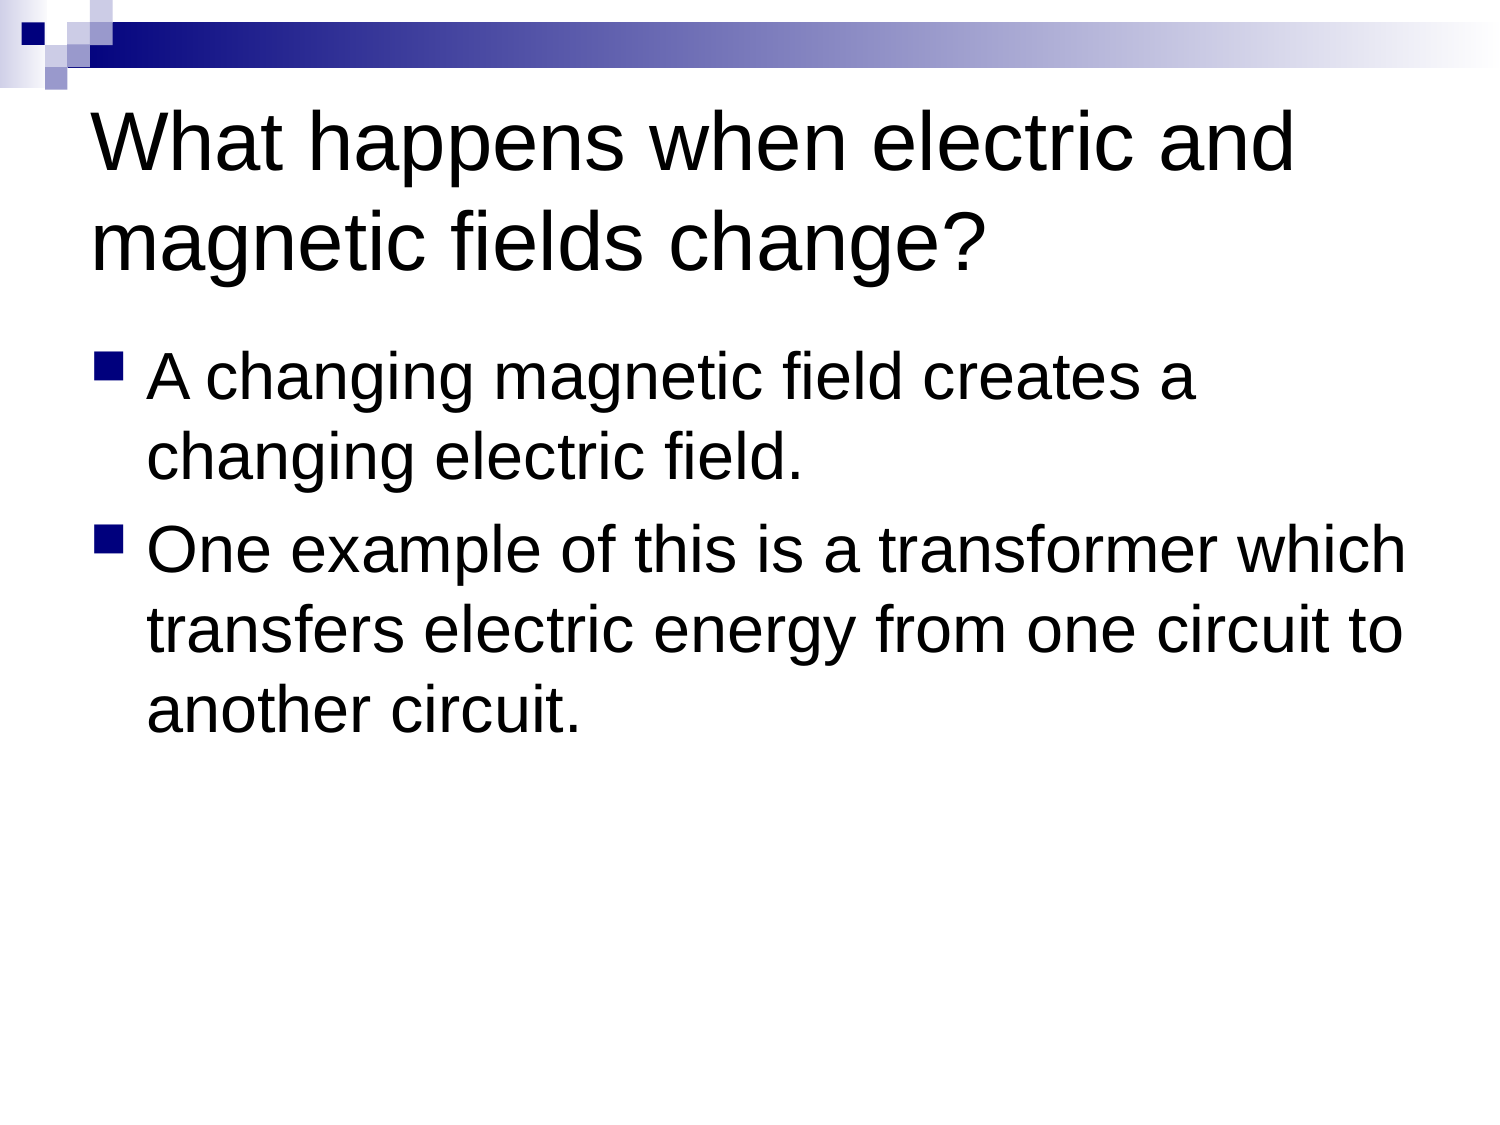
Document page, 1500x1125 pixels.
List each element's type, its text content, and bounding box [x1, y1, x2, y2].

title What happens when electric and magnetic fields change? [74, 74, 1426, 301]
list A changing magnetic field creates a changing electric field. One example of this is a transformer which transfers electric energy from one circuit to another circuit. [74, 324, 1426, 963]
